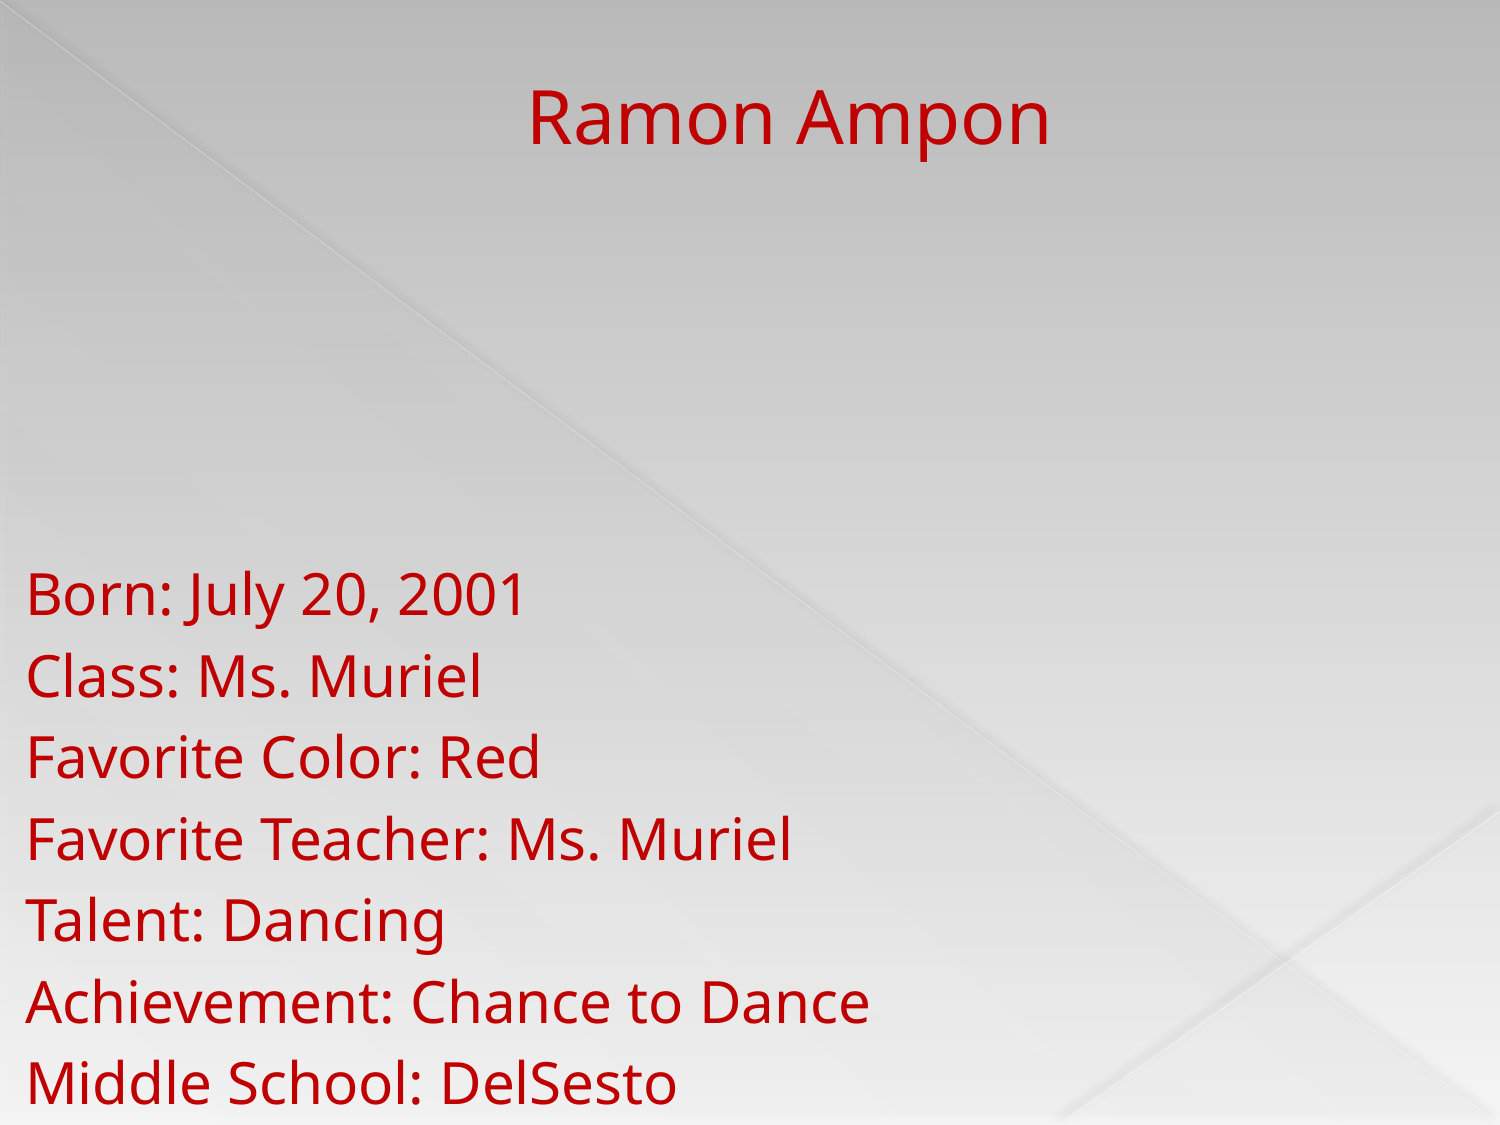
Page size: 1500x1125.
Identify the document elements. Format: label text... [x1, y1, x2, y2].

list Born: July 20, 2001 Class: Ms. Muriel Favorite Color: Red Favorite Teacher: Ms. Muriel Talent: Dancing Achievement: Chance to Dance Middle School: DelSesto [0, 549, 1425, 1125]
title Ramon Ampon [75, 0, 1425, 230]
